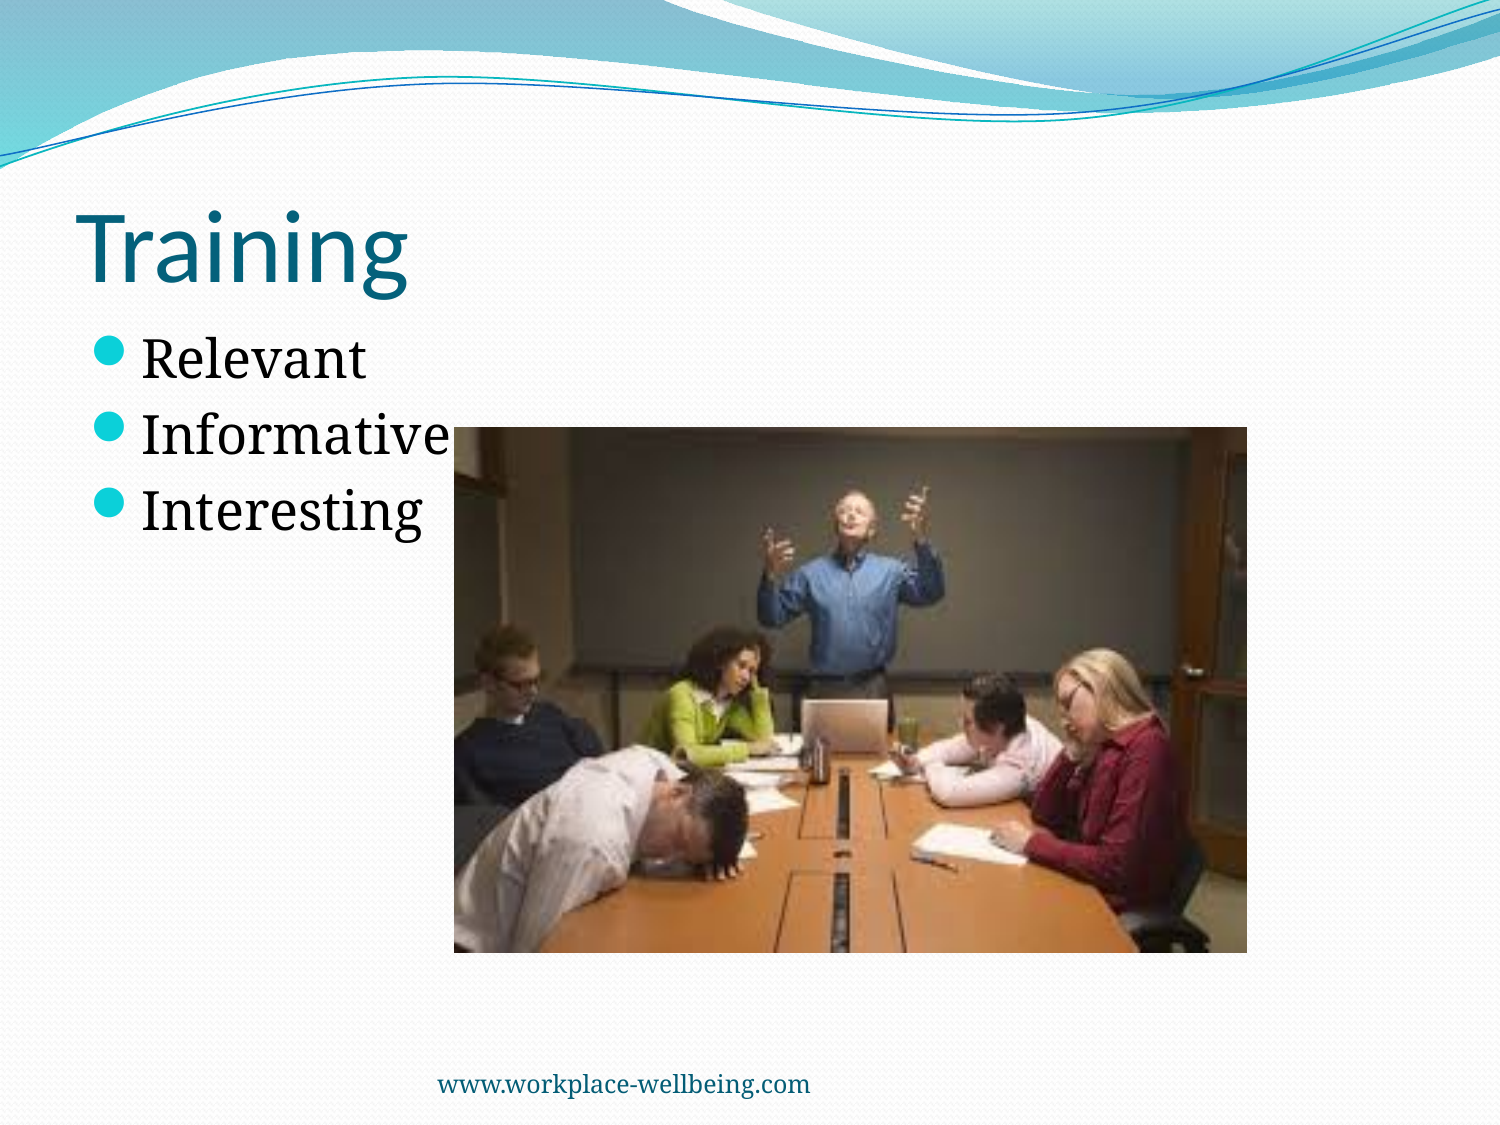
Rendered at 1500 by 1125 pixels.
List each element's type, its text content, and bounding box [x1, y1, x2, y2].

list Relevant Informative Interesting [75, 317, 1425, 1038]
footer www.workplace-wellbeing.com [437, 1042, 988, 1103]
title Training [75, 115, 1425, 303]
picture [454, 427, 1247, 953]
